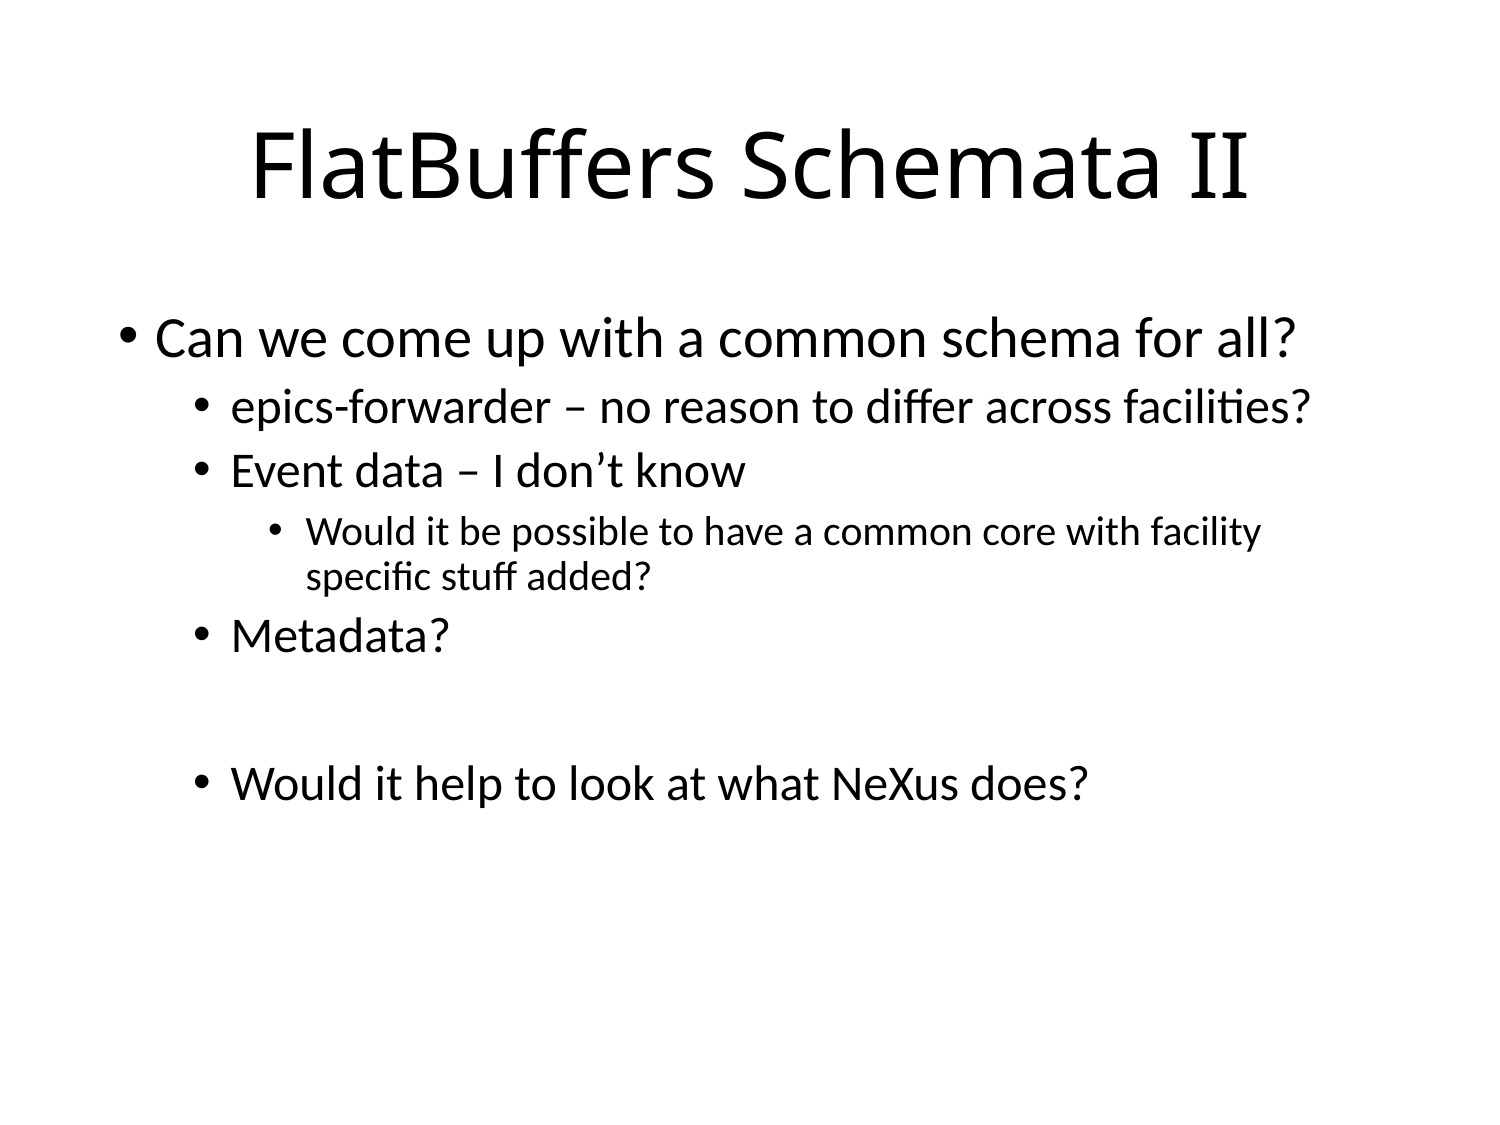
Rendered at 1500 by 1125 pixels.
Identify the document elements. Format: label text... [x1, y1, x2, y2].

title FlatBuffers Schemata II [103, 59, 1397, 278]
list Can we come up with a common schema for all? epics-forwarder – no reason to differ across facilities? Event data – I don’t know Would it be possible to have a common core with facility specific stuff added? Metadata? Would it help to look at what NeXus does? [103, 299, 1397, 1014]
